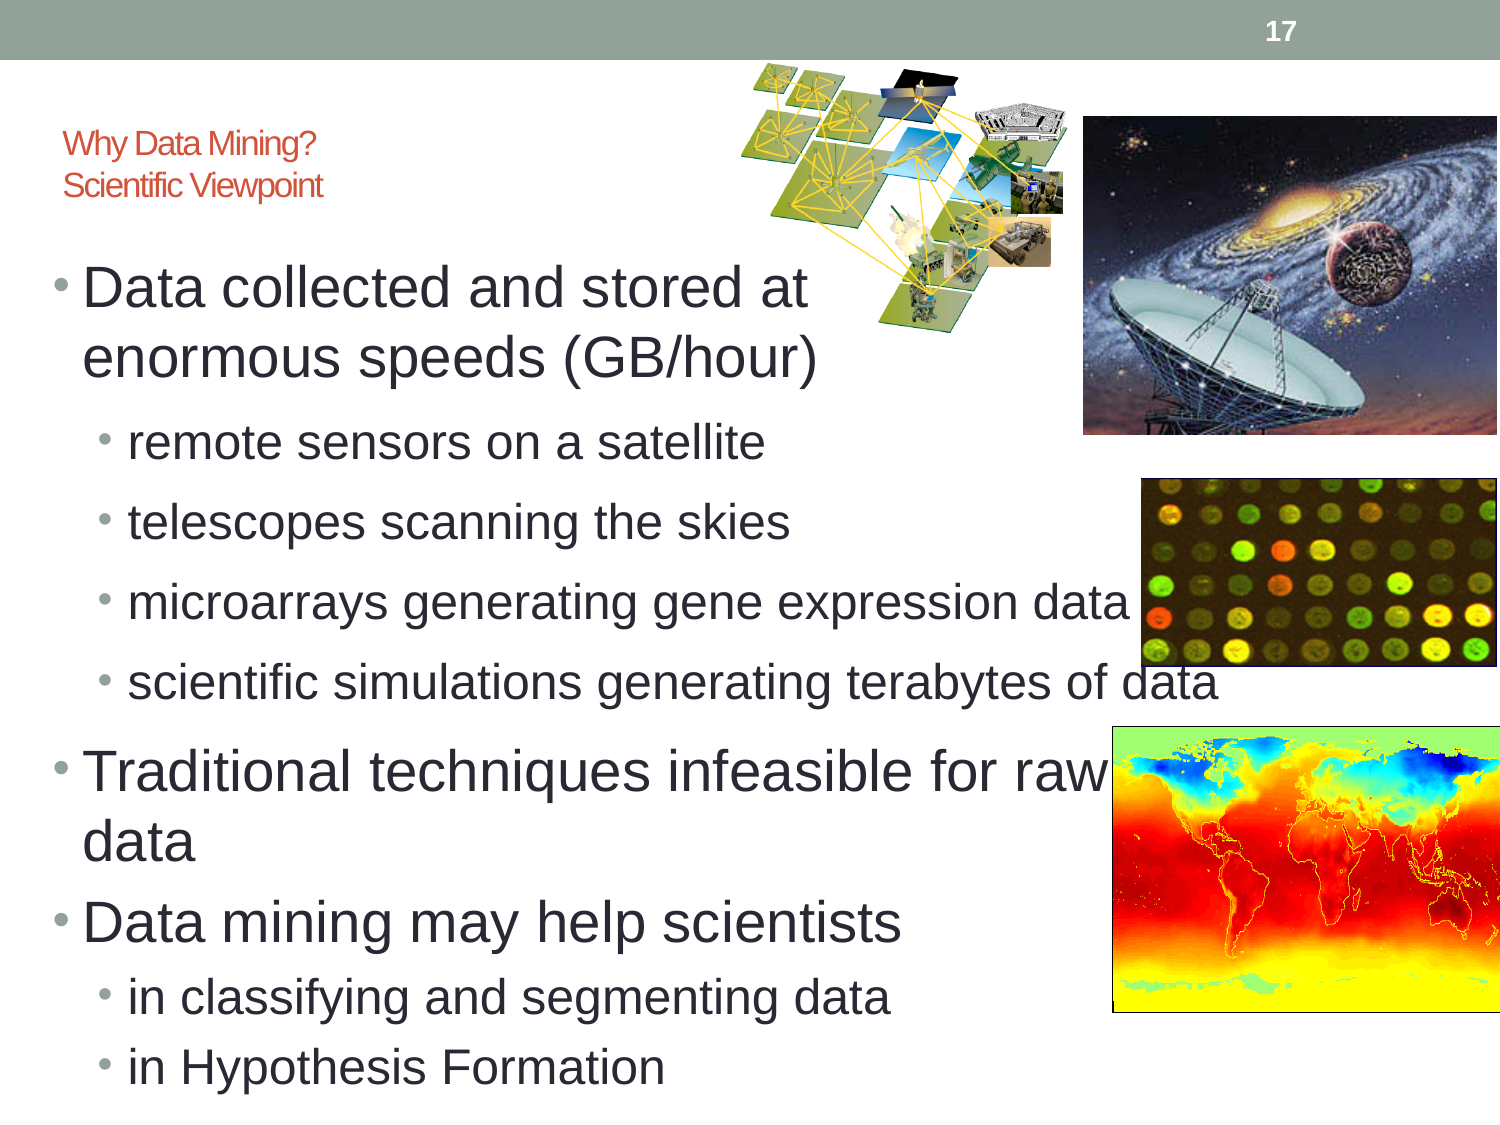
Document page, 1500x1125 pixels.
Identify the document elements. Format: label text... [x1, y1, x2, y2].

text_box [1079, 112, 1500, 440]
slide_number 17 [1250, 3, 1425, 57]
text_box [1137, 475, 1500, 670]
picture [740, 56, 1070, 336]
list Data collected and stored at enormous speeds (GB/hour) remote sensors on a satellite telescopes scanning the skies microarrays generating gene expression data scientific simulations generating terabytes of data Traditional techniques infeasible for raw data Data mining may help scientists in classifying and segmenting data in Hypothesis Formation [37, 241, 1250, 1125]
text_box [1112, 725, 1500, 1013]
title Why Data Mining? Scientific Viewpoint [62, 112, 737, 213]
